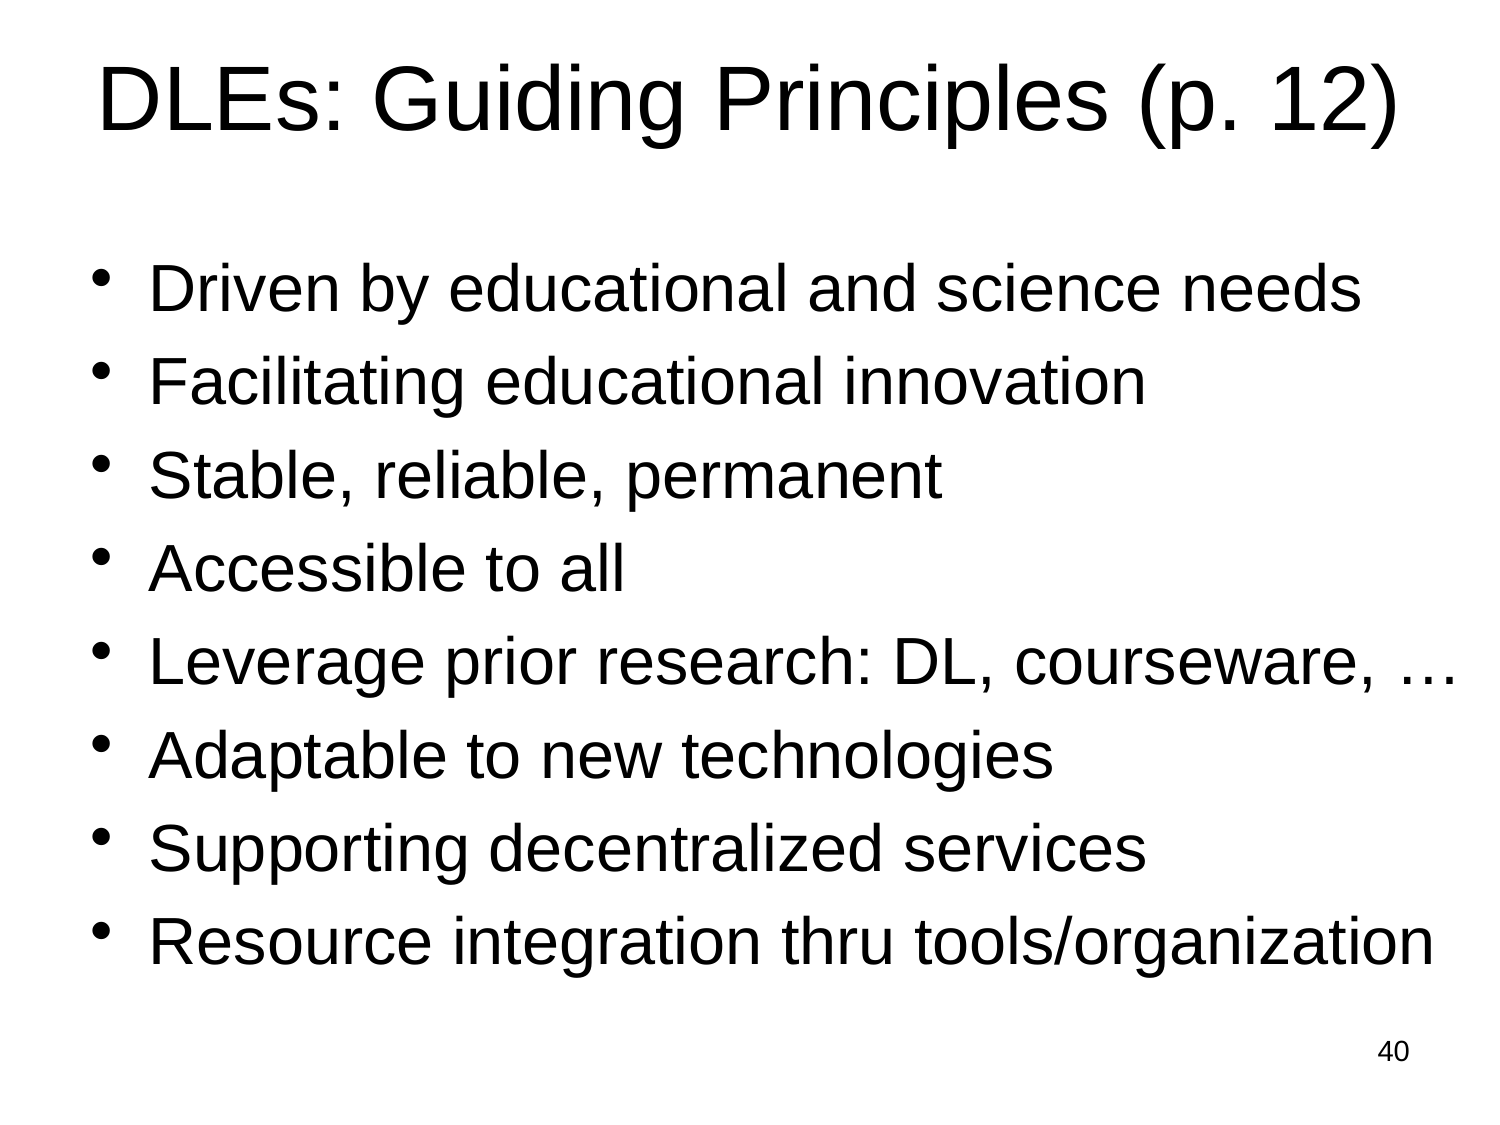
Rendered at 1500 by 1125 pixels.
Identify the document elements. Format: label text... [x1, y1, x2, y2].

title DLEs: Guiding Principles (p. 12) [74, 0, 1426, 188]
list Driven by educational and science needs Facilitating educational innovation Stable, reliable, permanent Accessible to all Leverage prior research: DL, courseware, … Adaptable to new technologies Supporting decentralized services Resource integration thru tools/organization [74, 237, 1500, 981]
slide_number 40 [1074, 1024, 1426, 1103]
